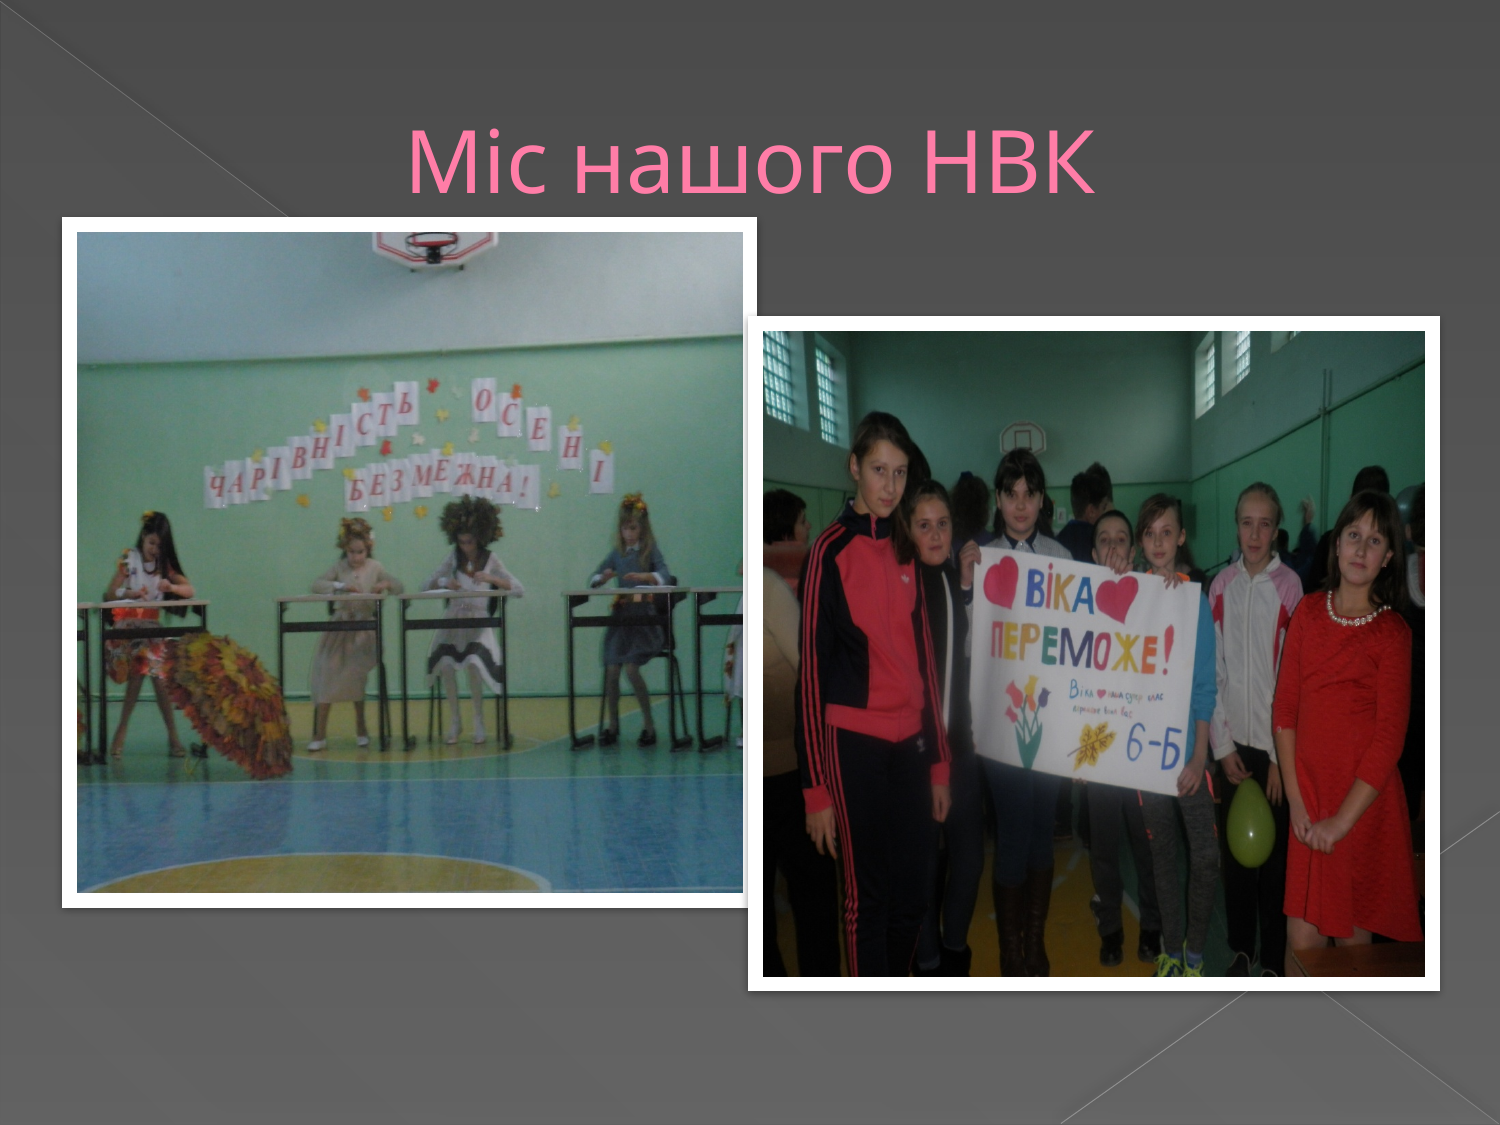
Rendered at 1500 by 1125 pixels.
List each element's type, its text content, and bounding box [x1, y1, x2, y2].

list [762, 330, 1426, 978]
title Міс нашого НВК [75, 43, 1425, 274]
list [76, 231, 743, 894]
